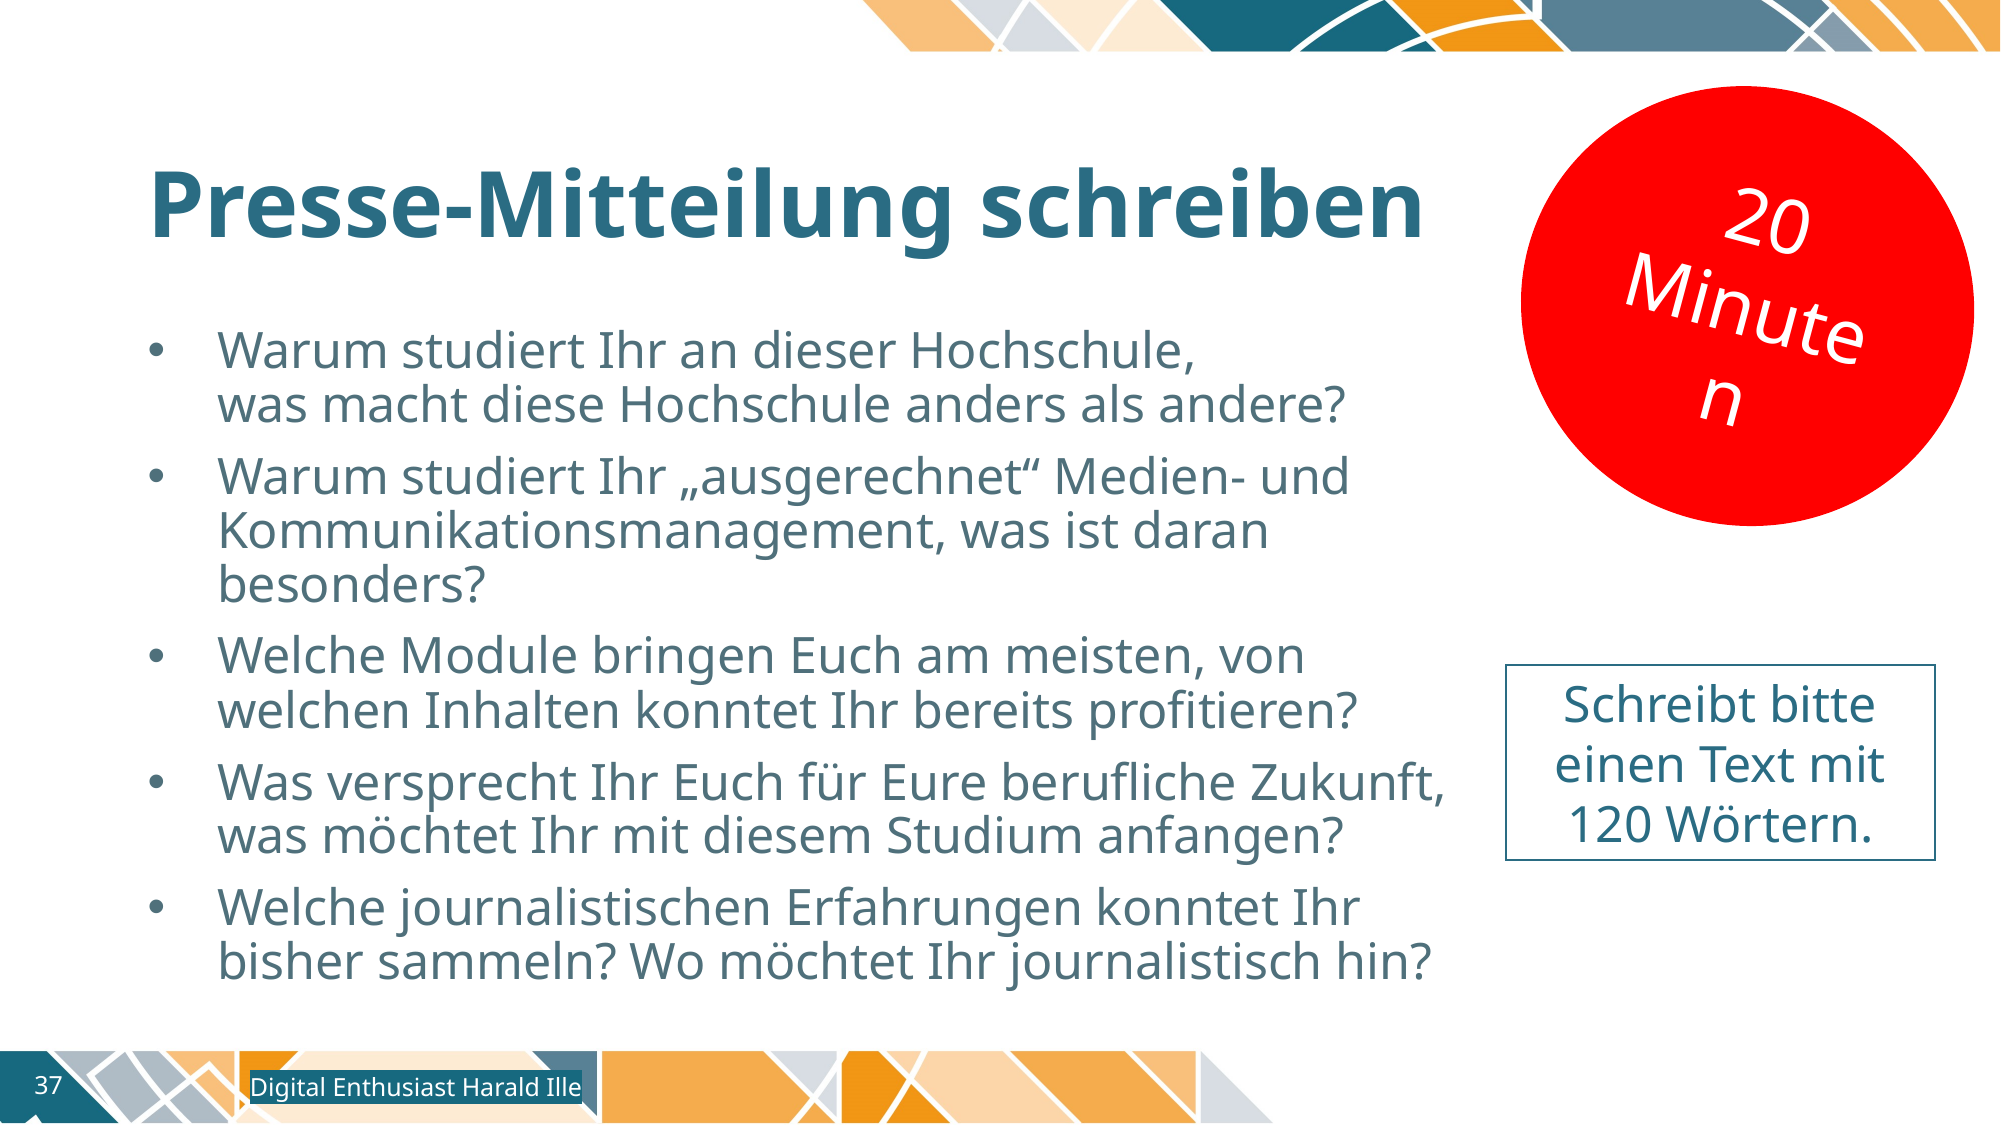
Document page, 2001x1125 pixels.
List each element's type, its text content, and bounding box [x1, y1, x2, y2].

footer Digital Enthusiast Harald Ille [470, 1056, 910, 1117]
text_box Schreibt bitte einen Text mit 120 Wörtern. [1505, 664, 1936, 861]
text_box 20 Minuten [1519, 85, 1976, 528]
slide_number 37 [19, 1056, 470, 1117]
list Warum studiert Ihr an dieser Hochschule, was macht diese Hochschule anders als andere? Warum studiert Ihr „ausgerechnet“ Medien- und Kommunikationsmanagement, was ist daran besonders? Welche Module bringen Euch am meisten, von welchen Inhalten konntet Ihr bereits profitieren? Was versprecht Ihr Euch für Eure berufliche Zukunft, was möchtet Ihr mit diesem Studium anfangen? Welche journalistischen Erfahrungen konntet Ihr bisher sammeln? Wo möchtet Ihr journalistisch hin? [132, 317, 1483, 1014]
picture [0, 0, 2001, 1125]
title Presse-Mitteilung schreiben [132, 125, 1612, 290]
